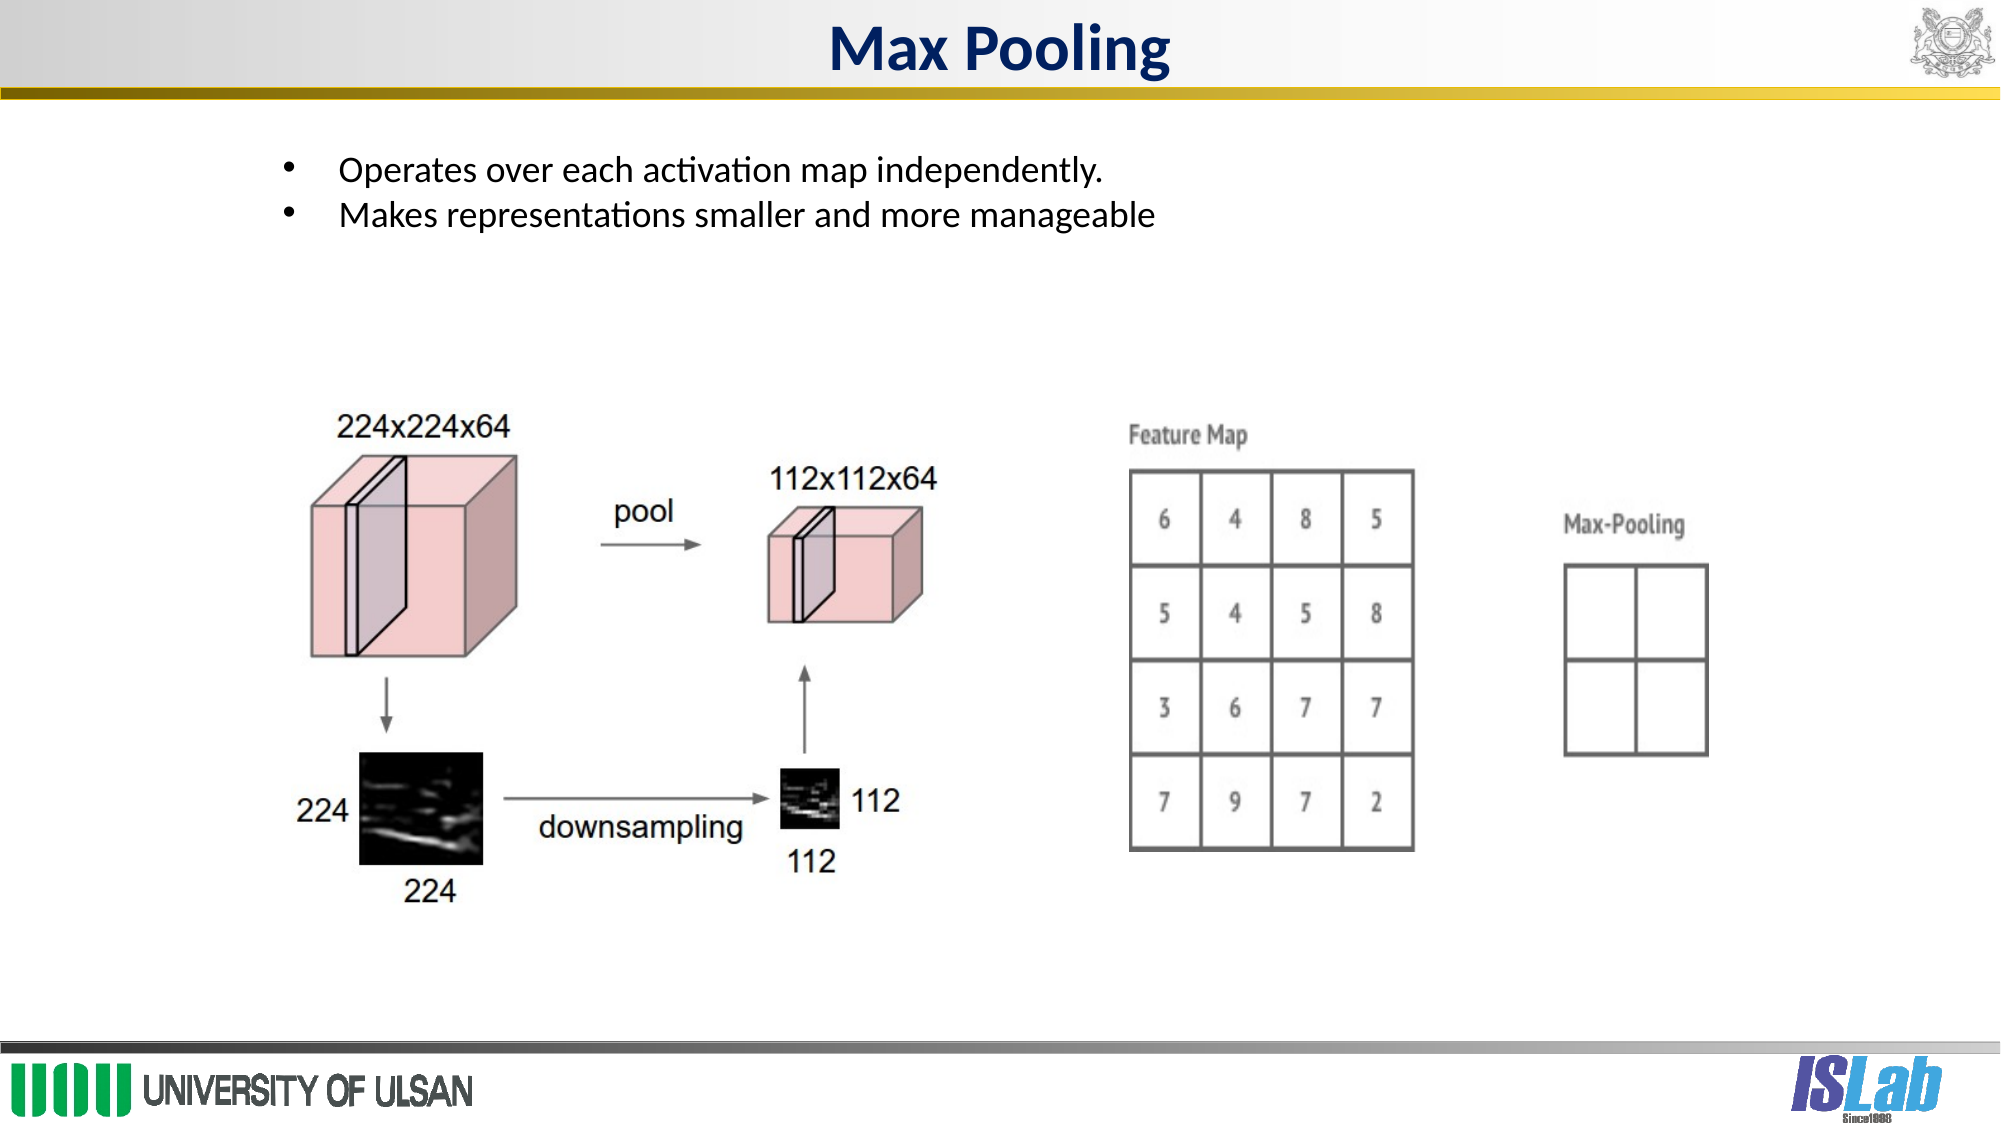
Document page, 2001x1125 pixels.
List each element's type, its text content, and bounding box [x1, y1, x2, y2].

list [1129, 420, 1709, 853]
picture [144, 1073, 472, 1107]
title Max Pooling [0, 0, 2000, 88]
picture [1791, 1055, 1942, 1123]
picture [290, 408, 942, 912]
text_box Operates over each activation map independently. Makes representations smaller and more manageable [267, 137, 1733, 242]
picture [7, 1058, 134, 1118]
